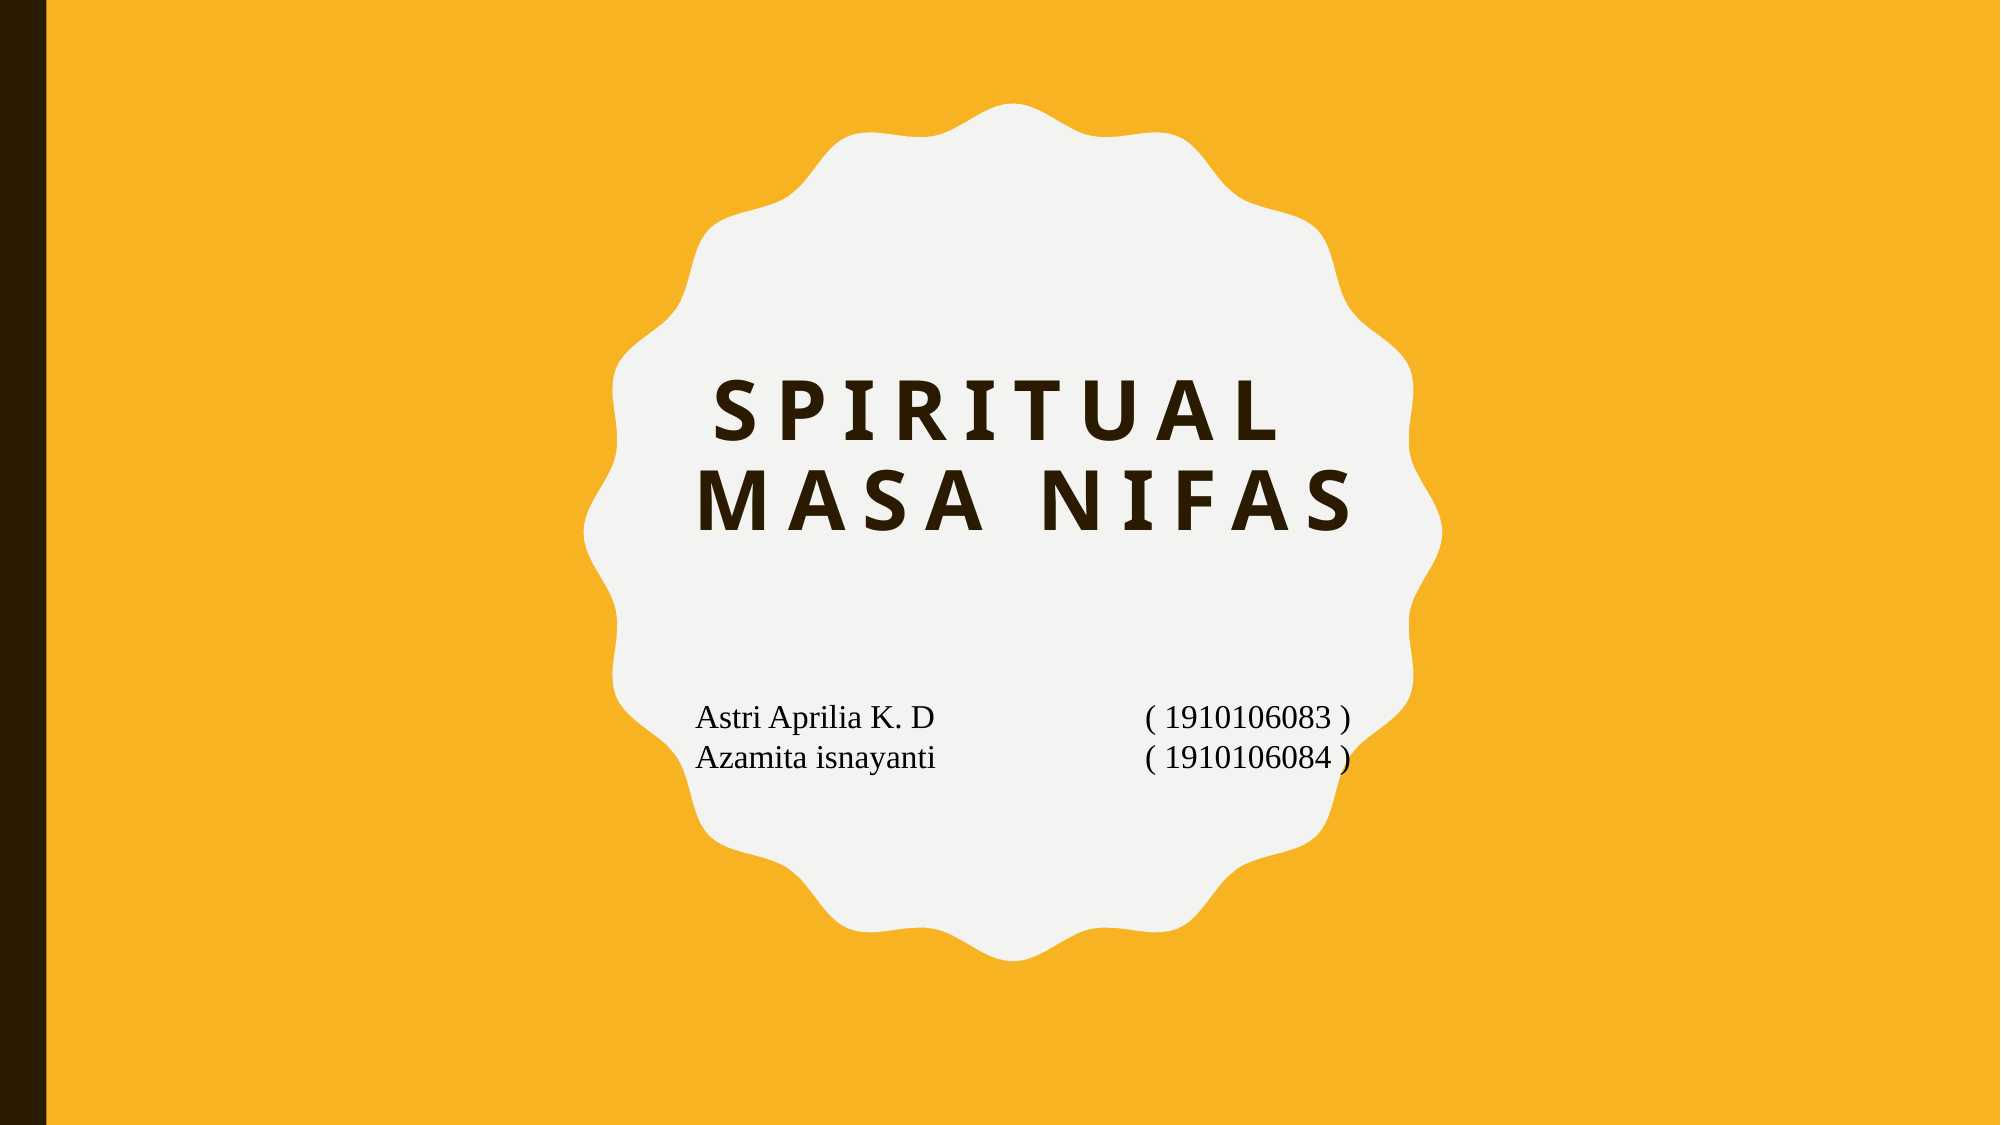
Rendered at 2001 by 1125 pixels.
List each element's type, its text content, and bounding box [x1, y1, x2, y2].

text_box Astri Aprilia K. D ( 1910106083 ) Azamita isnayanti ( 1910106084 ) [348, 687, 1698, 783]
title Spiritual masa nifas [176, 98, 1870, 820]
